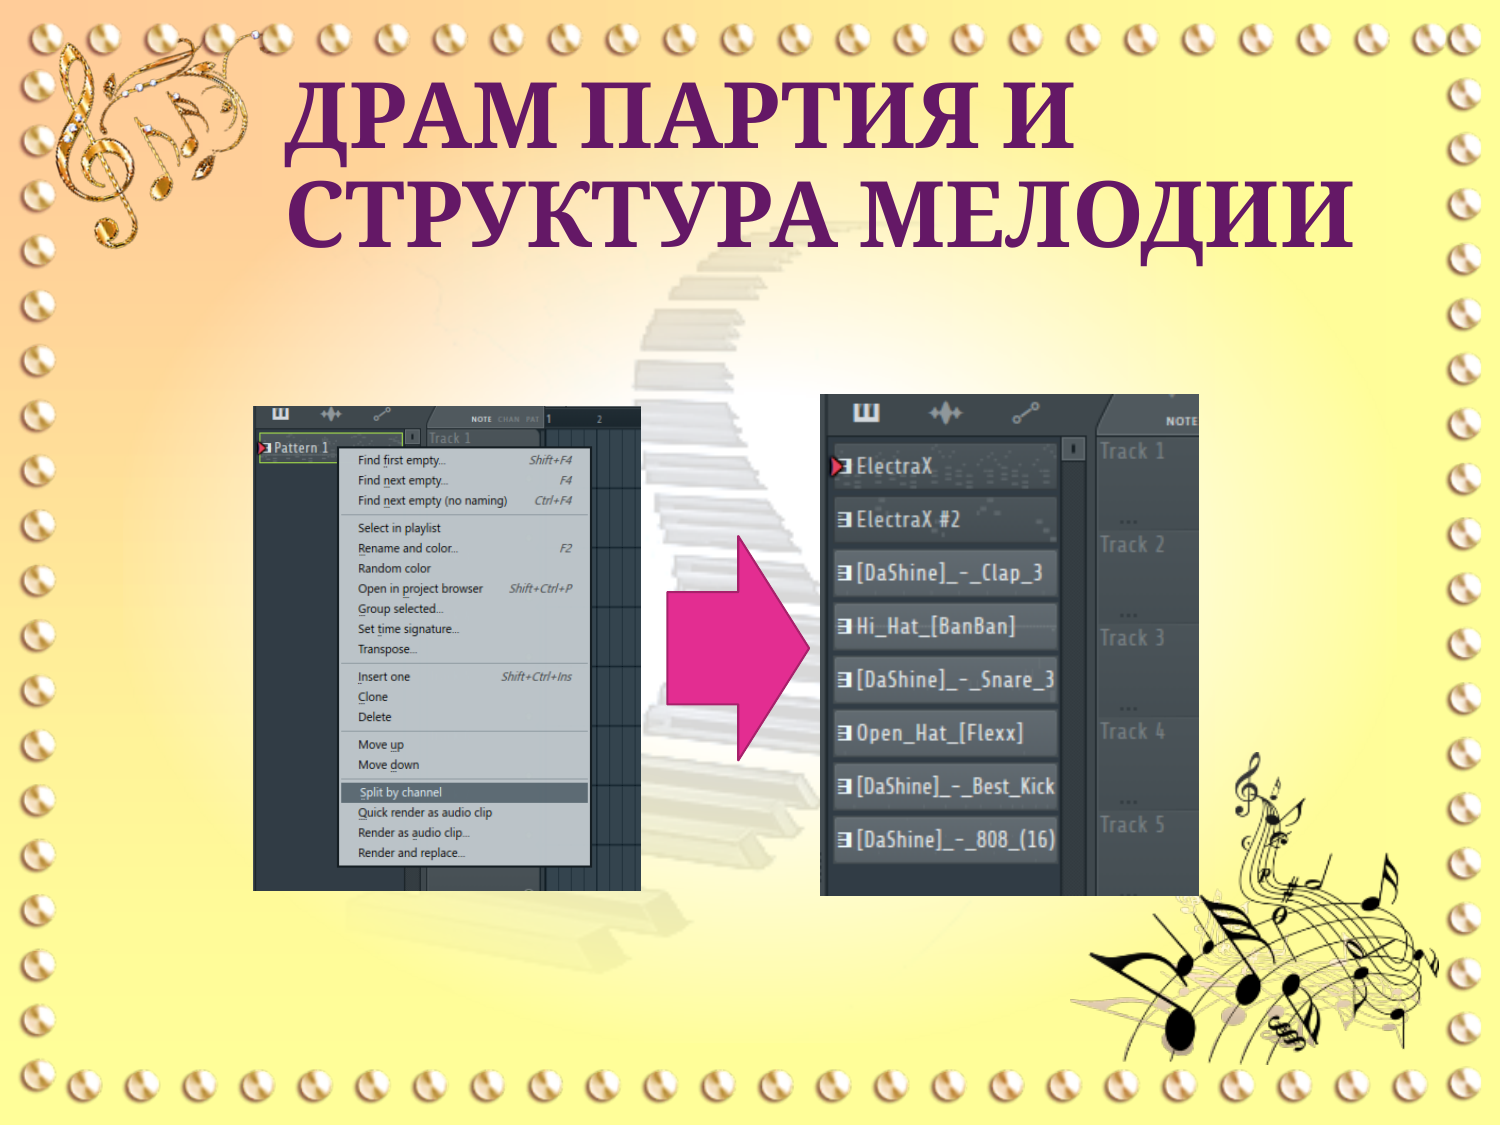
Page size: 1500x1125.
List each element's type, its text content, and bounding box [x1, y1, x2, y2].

title Драм партия и структура мелодии [269, 59, 1397, 278]
text_box [666, 535, 810, 762]
picture [0, 0, 1500, 1125]
